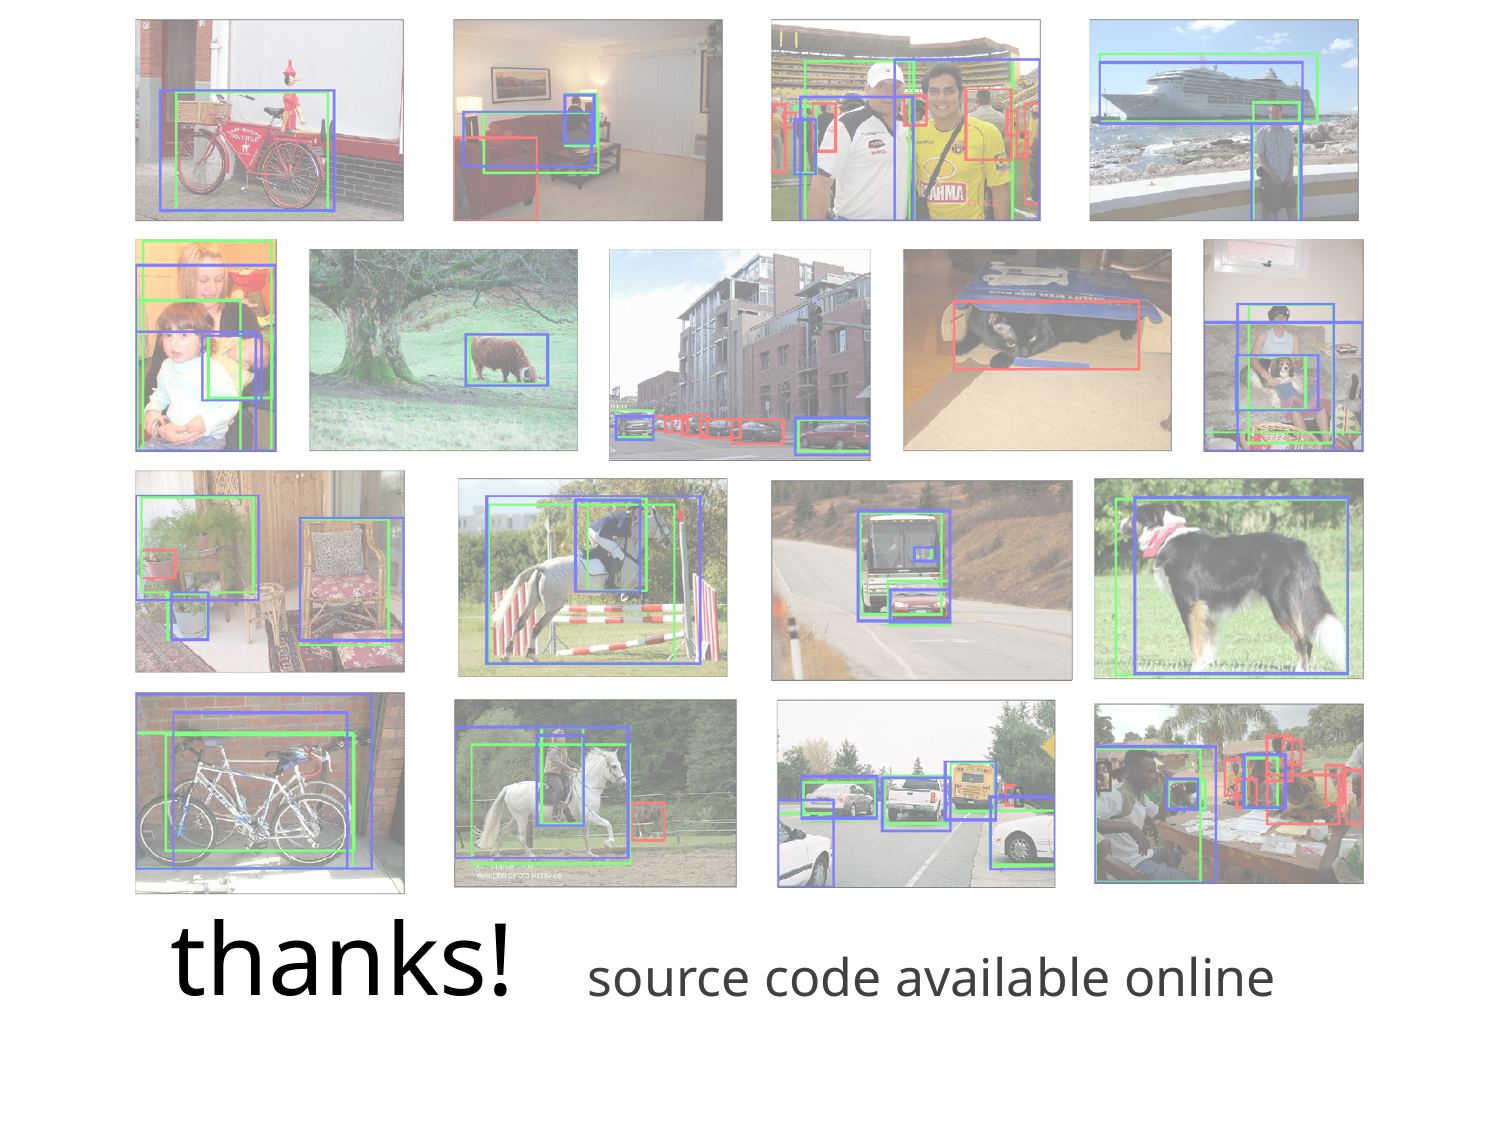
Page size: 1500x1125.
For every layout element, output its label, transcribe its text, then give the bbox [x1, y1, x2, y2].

text_box [13, 15, 1478, 905]
text_box source code available online [572, 910, 1405, 1016]
picture [130, 15, 1367, 895]
title thanks! [155, 897, 573, 1029]
